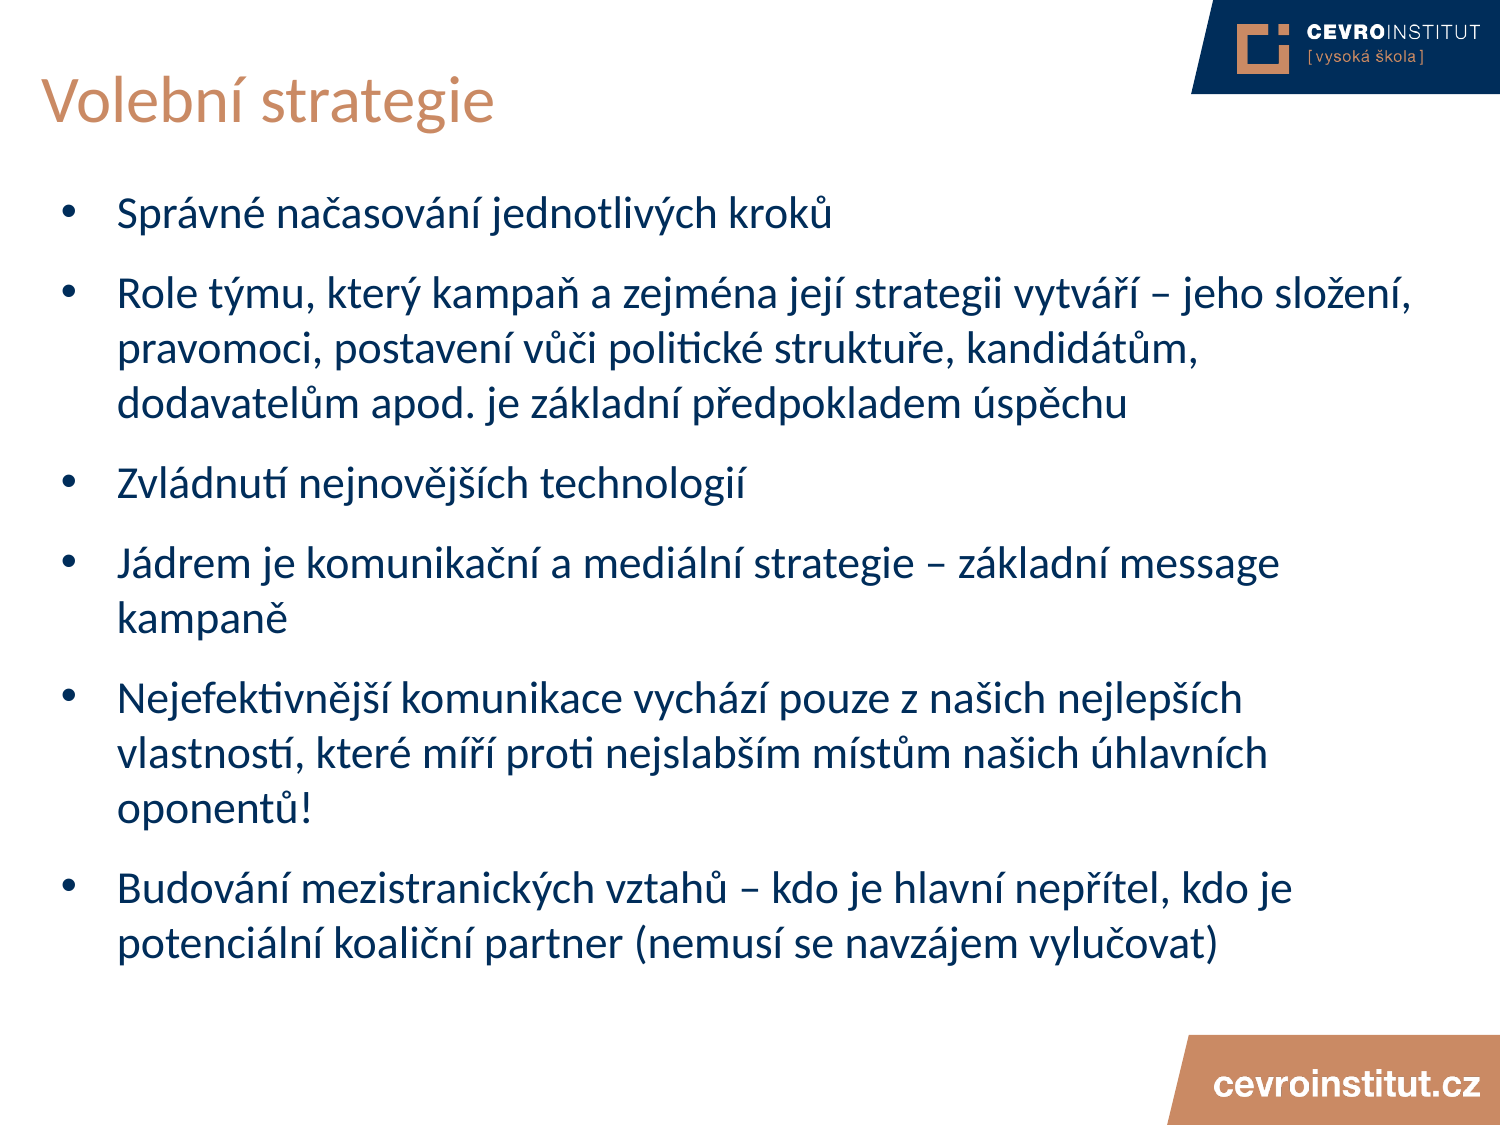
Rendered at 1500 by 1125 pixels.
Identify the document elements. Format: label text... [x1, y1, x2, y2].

title Volební strategie [0, 0, 1500, 193]
picture [1214, 1069, 1480, 1097]
list Správné načasování jednotlivých kroků Role týmu, který kampaň a zejména její strategii vytváří – jeho složení, pravomoci, postavení vůči politické struktuře, kandidátům, dodavatelům apod. je základní předpokladem úspěchu Zvládnutí nejnovějších technologií Jádrem je komunikační a mediální strategie – základní message kampaně Nejefektivnější komunikace vychází pouze z našich nejlepších vlastností, které míří proti nejslabším místům našich úhlavních oponentů! Budování mezistranických vztahů – kdo je hlavní nepřítel, kdo je potenciální koaliční partner (nemusí se navzájem vylučovat) [45, 175, 1432, 1053]
